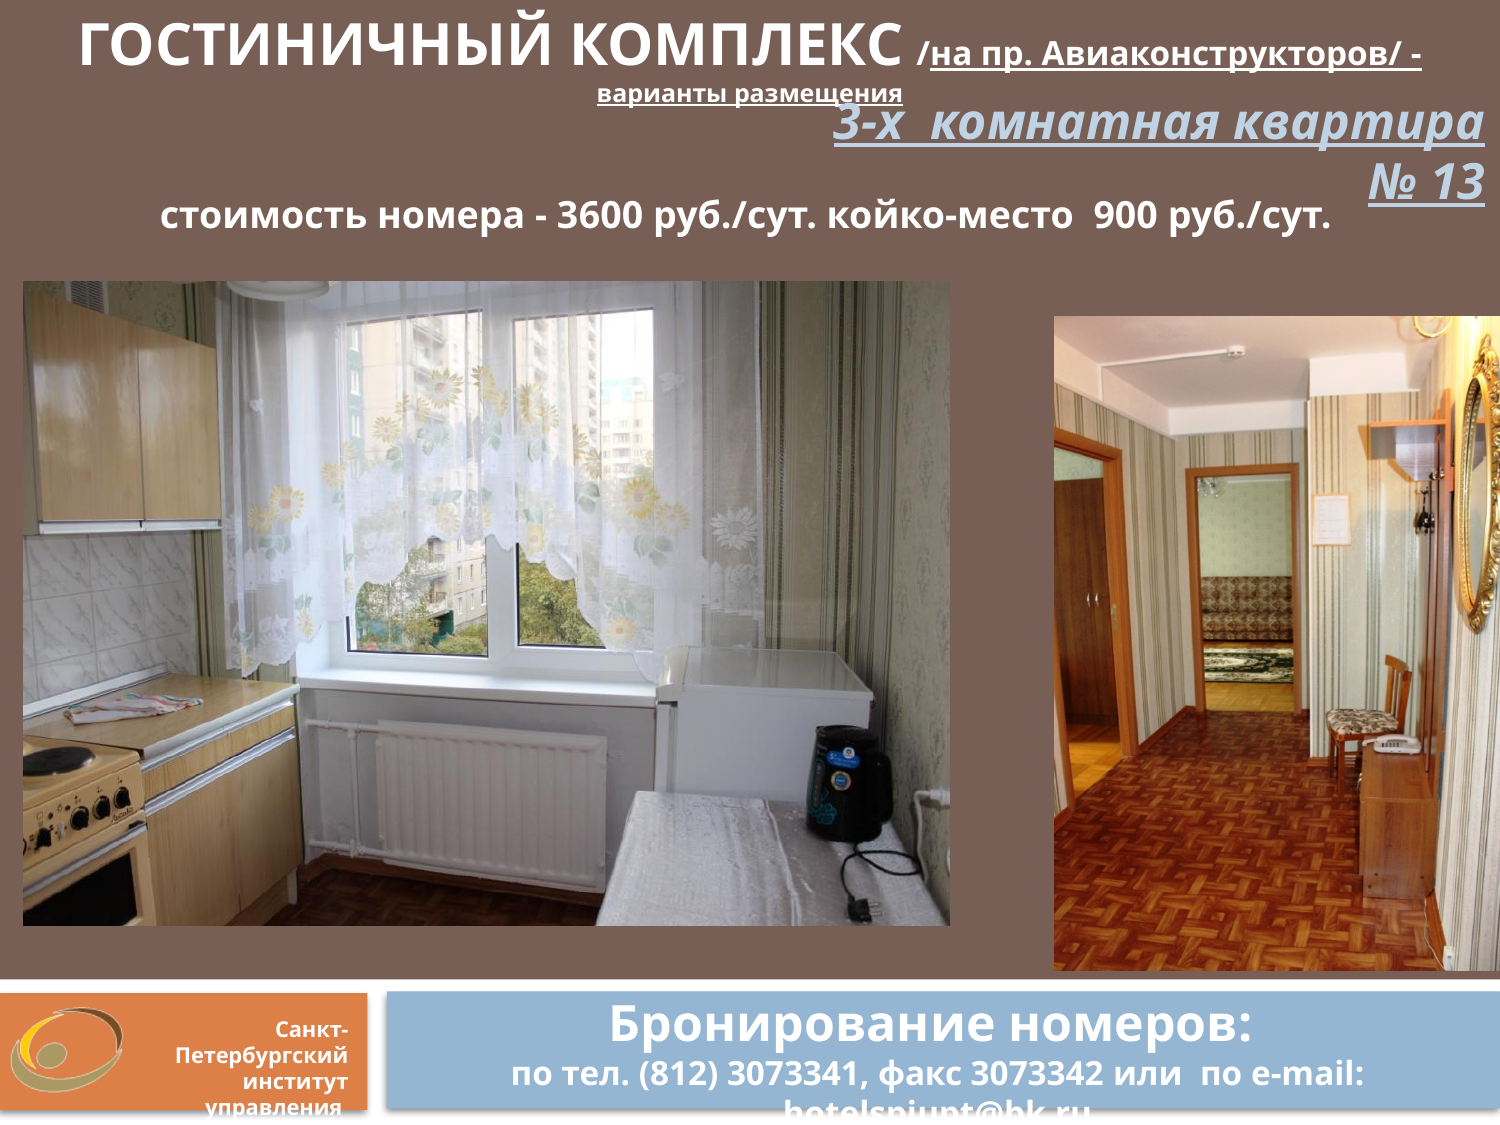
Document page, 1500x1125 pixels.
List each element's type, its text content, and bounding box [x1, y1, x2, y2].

text_box 3-х комнатная квартира № 13 [761, 81, 1500, 183]
text_box Санкт-Петербургский институт управления и пищевых технологий [105, 1007, 364, 1125]
text_box стоимость номера - 3600 руб./сут. койко-место 900 руб./сут. [0, 183, 1500, 244]
picture [0, 1007, 141, 1096]
text_box ГОСТИНИЧНЫЙ КОМПЛЕКС /на пр. Авиаконструкторов/ - варианты размещения [0, 0, 1500, 115]
picture [1054, 316, 1500, 971]
text_box Бронирование номеров: по тел. (812) 3073341, факс 3073342 или по e-mail: hotelspiupt@bk.ru [374, 984, 1500, 1125]
picture [23, 280, 950, 926]
